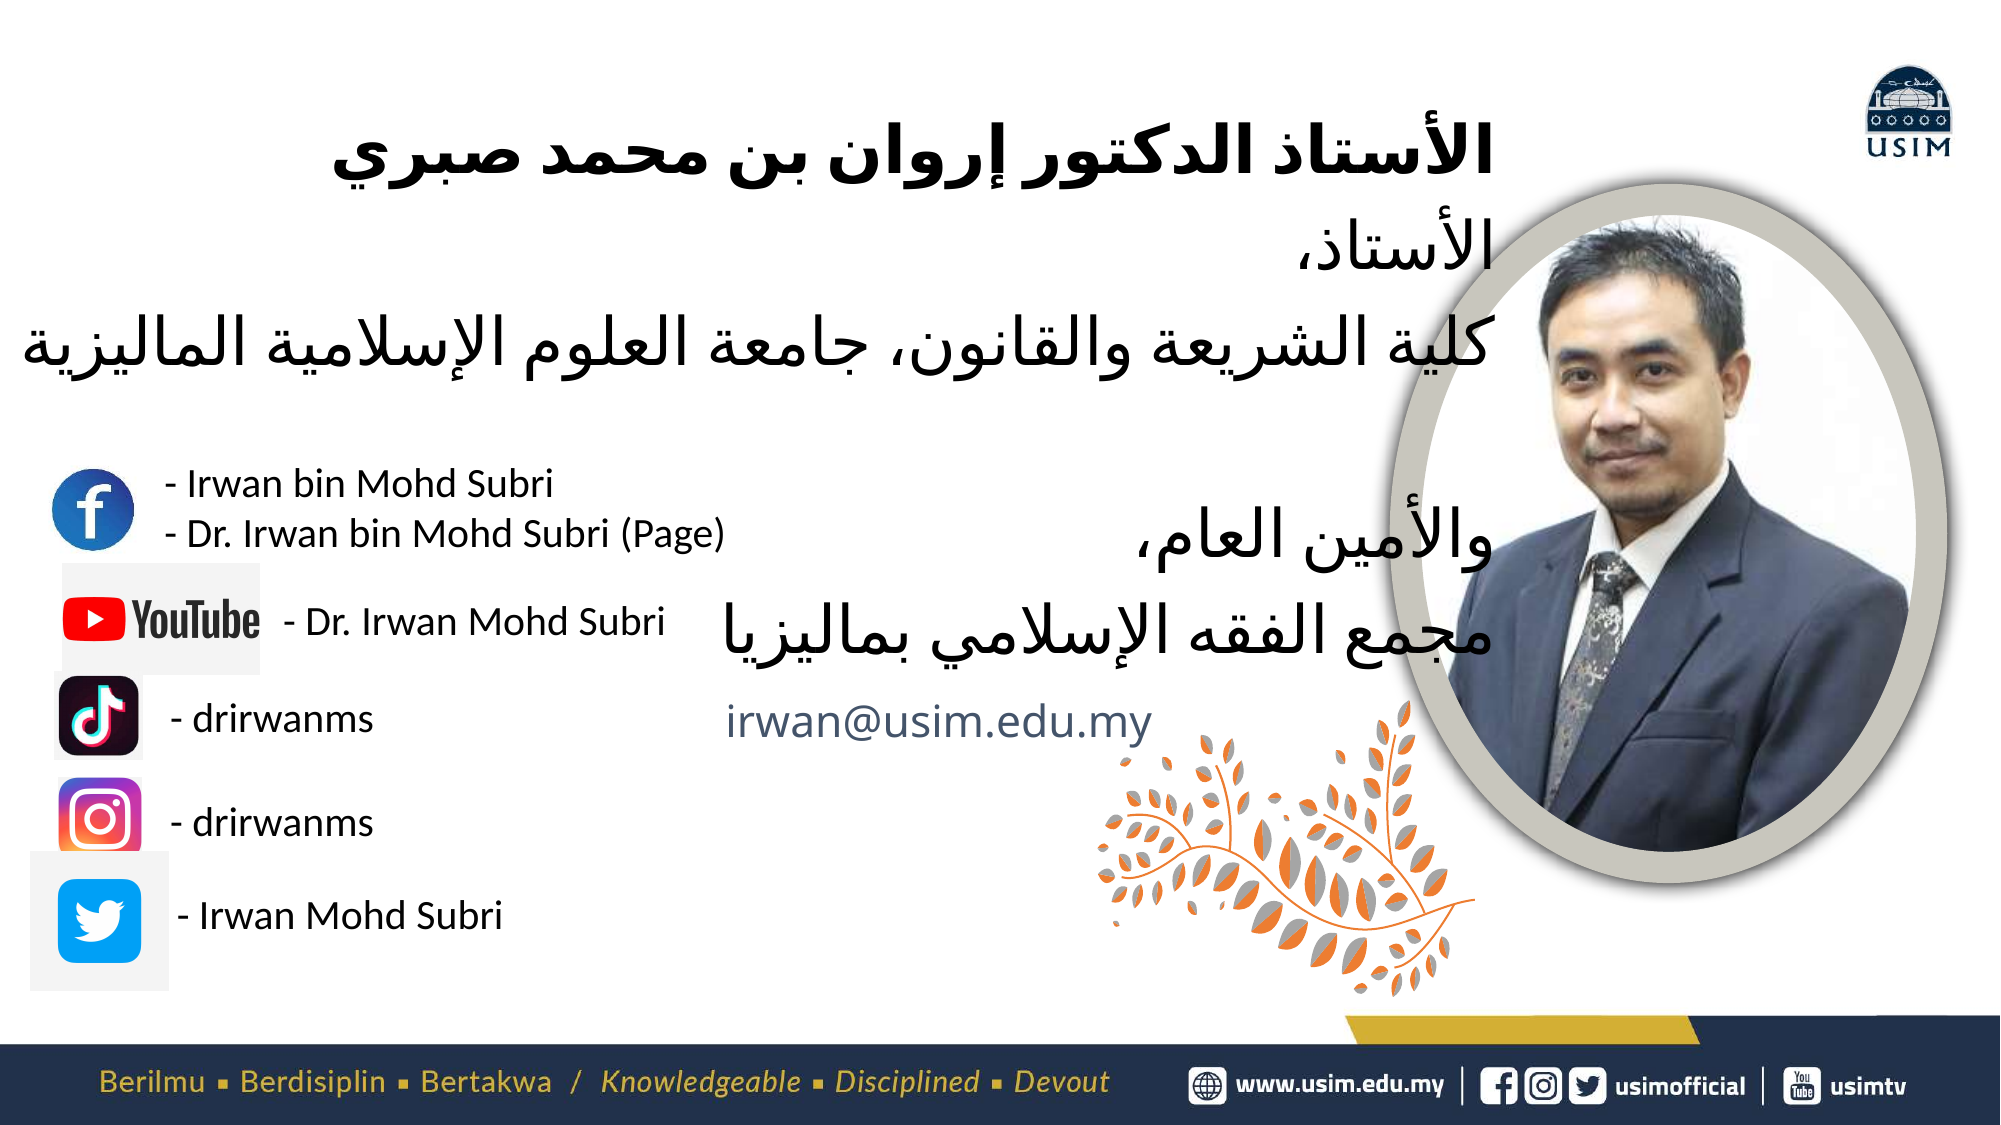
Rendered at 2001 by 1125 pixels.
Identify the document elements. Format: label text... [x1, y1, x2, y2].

text_box irwan@usim.edu.my [710, 685, 1144, 754]
text_box - Dr. Irwan Mohd Subri [268, 586, 682, 652]
text_box - drirwanms [155, 787, 421, 853]
text_box - Irwan bin Mohd Subri - Dr. Irwan bin Mohd Subri (Page) [149, 448, 742, 564]
text_box الأستاذ الدكتور إروان بن محمد صبري الأستاذ، كلية الشريعة والقانون، جامعة العلوم الإسلامية الماليزية والأمين العام، مجمع الفقه الإسلامي بماليزيا [5, 83, 1513, 674]
text_box - Irwan Mohd Subri [169, 880, 519, 946]
picture [0, 0, 2000, 1125]
text_box - drirwanms [155, 682, 421, 748]
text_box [1144, 641, 1443, 1022]
